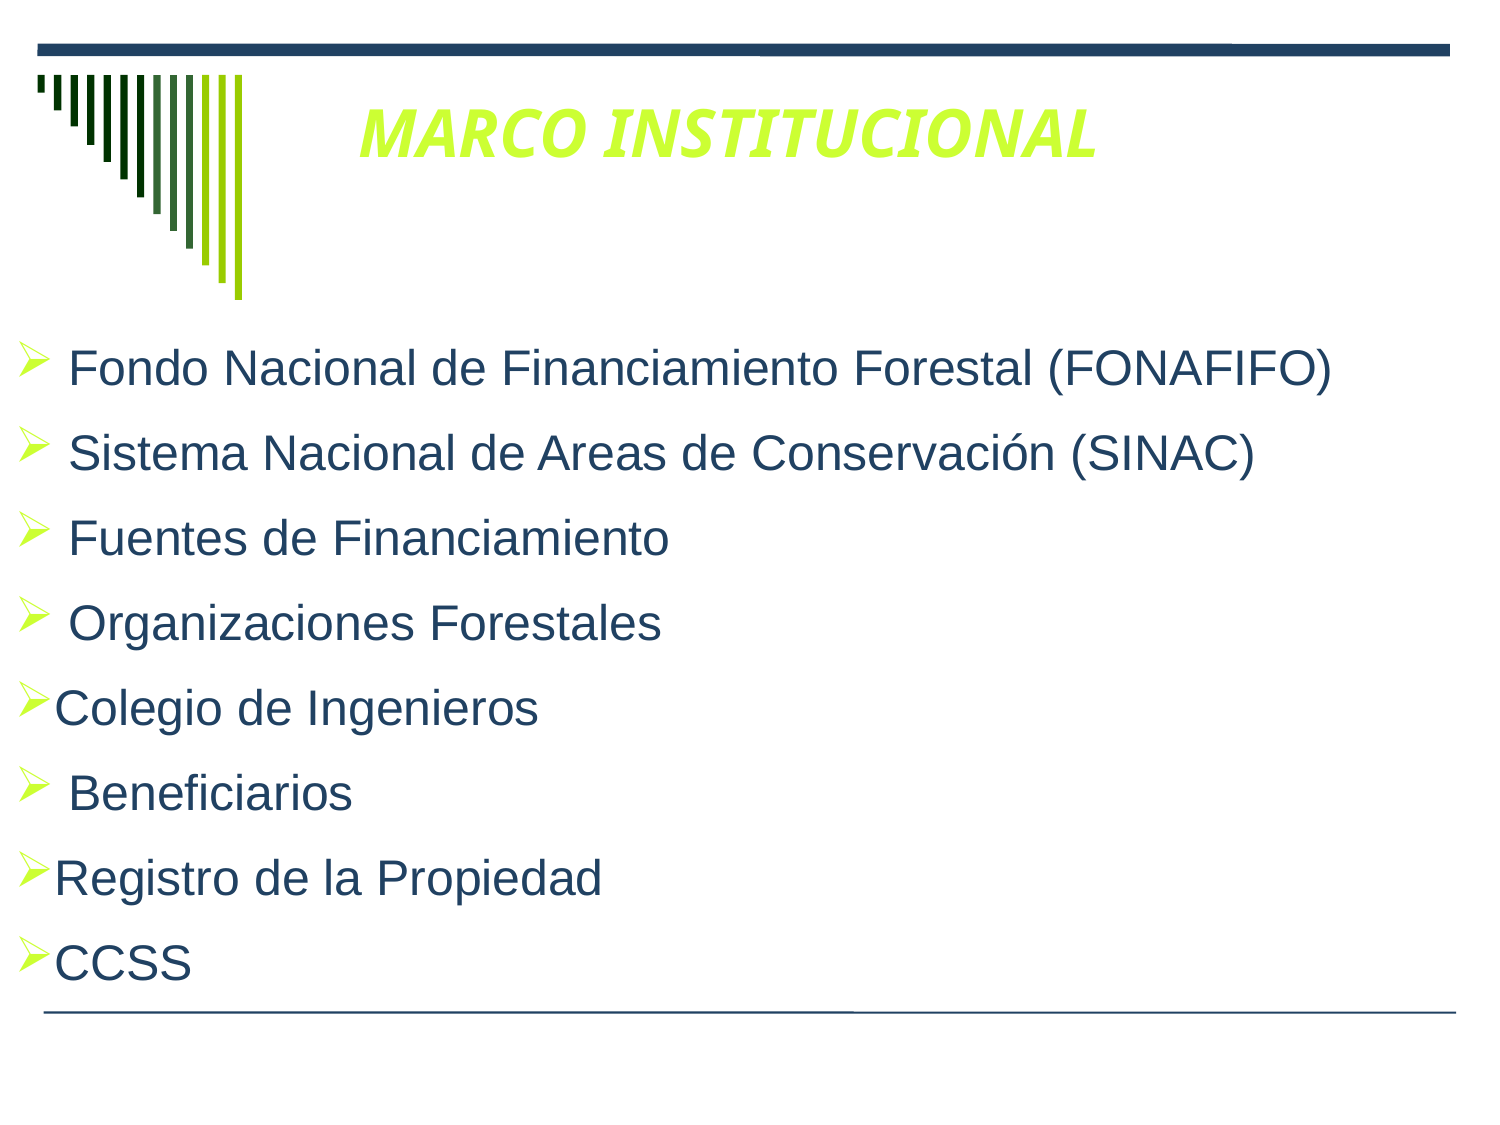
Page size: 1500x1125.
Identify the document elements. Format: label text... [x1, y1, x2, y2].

text_box Fondo Nacional de Financiamiento Forestal (FONAFIFO) Sistema Nacional de Areas de Conservación (SINAC) Fuentes de Financiamiento Organizaciones Forestales Colegio de Ingenieros Beneficiarios Registro de la Propiedad CCSS [0, 328, 1500, 999]
text_box MARCO INSTITUCIONAL [275, 83, 1200, 179]
